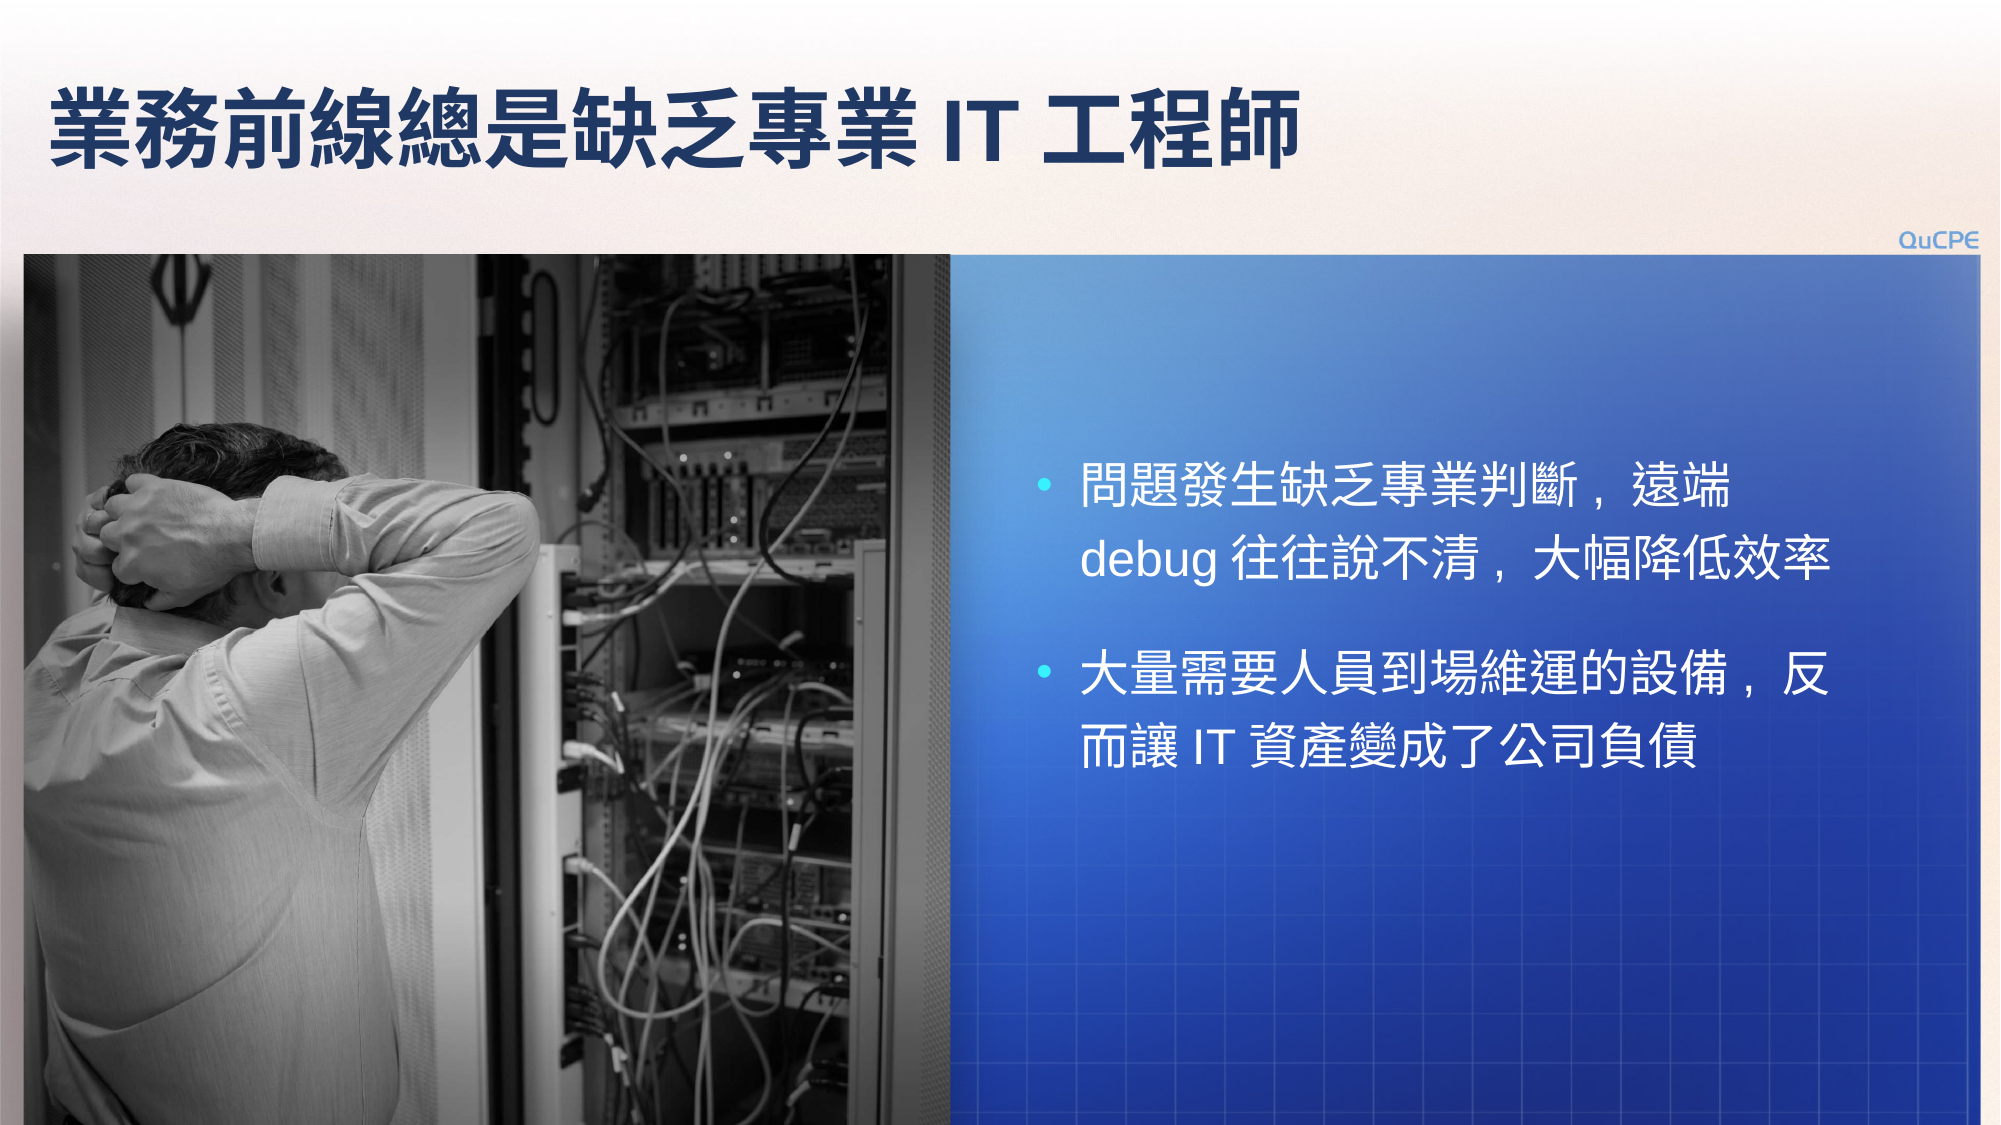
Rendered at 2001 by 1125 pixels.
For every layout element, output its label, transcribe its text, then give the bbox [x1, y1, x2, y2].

picture [0, 0, 2000, 1125]
text_box 業務前線總是缺乏專業IT工程師 [31, 66, 1842, 187]
text_box 問題發生缺乏專業判斷, 遠端debug往往說不清, 大幅降低效率 大量需要人員到場維運的設備, 反而讓IT資產變成了公司負債 [1021, 433, 1888, 782]
